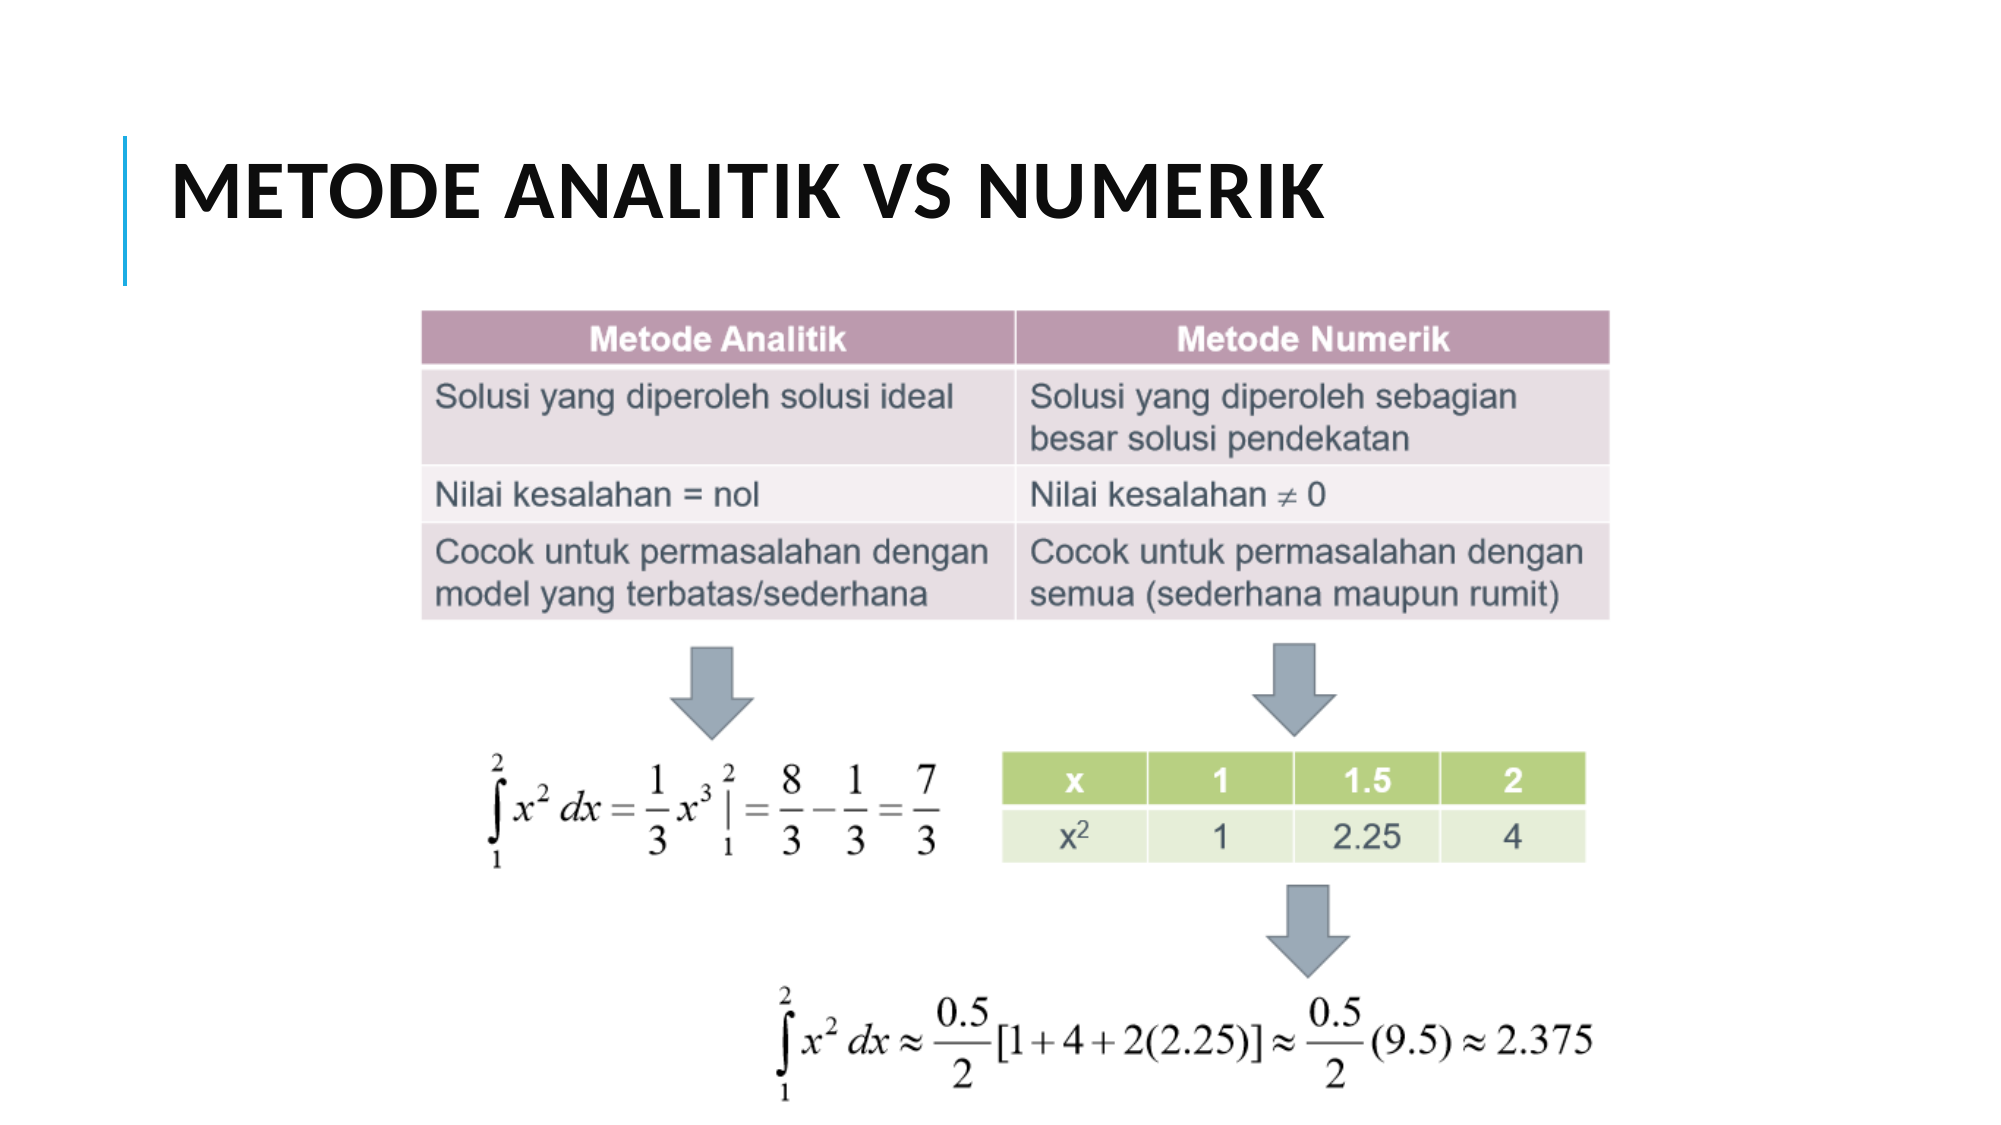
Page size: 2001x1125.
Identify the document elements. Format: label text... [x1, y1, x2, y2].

picture [414, 306, 1635, 1125]
title Metode Analitik Vs Numerik [155, 81, 1806, 307]
